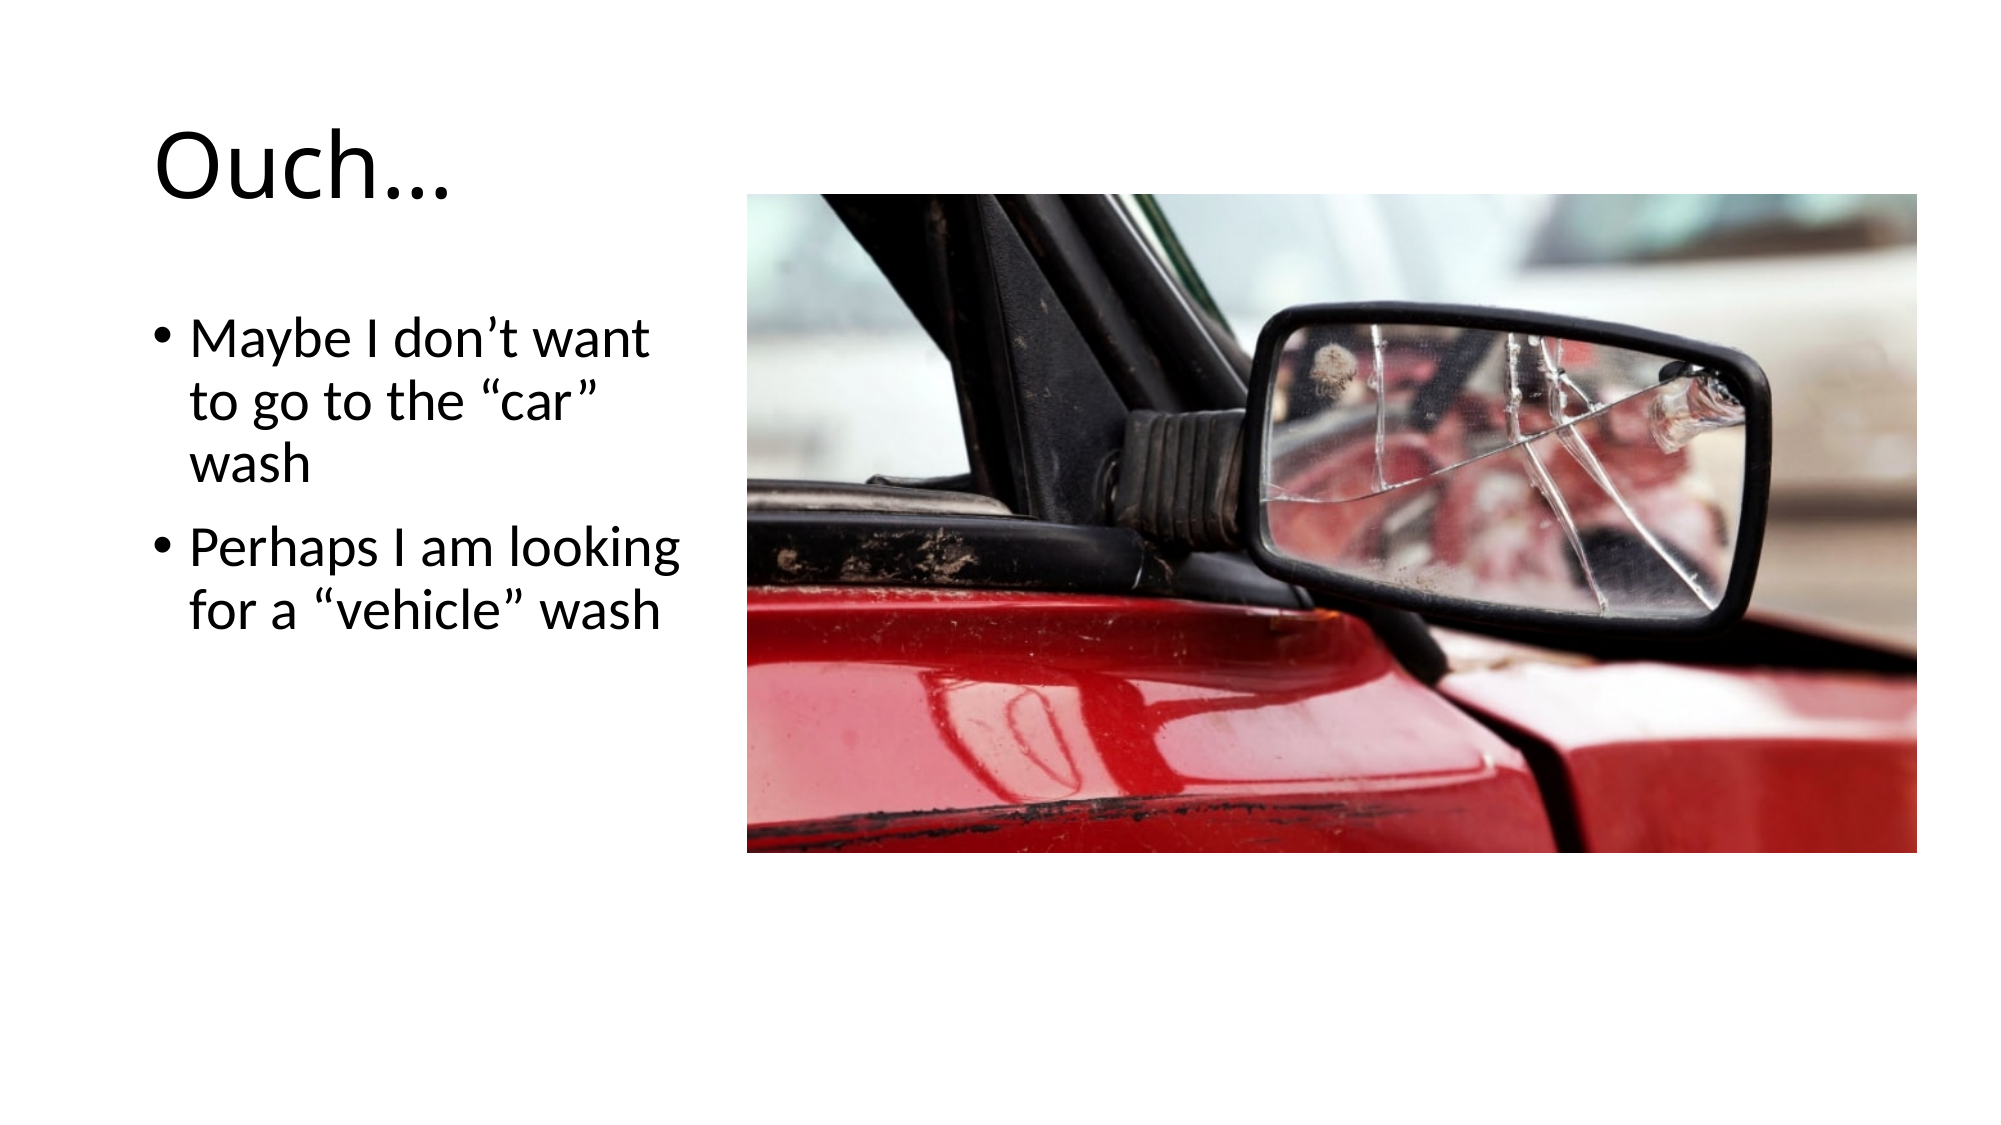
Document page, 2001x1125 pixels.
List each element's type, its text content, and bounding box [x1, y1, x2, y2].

title Ouch… [137, 59, 1863, 278]
picture [747, 194, 1917, 853]
list Maybe I don’t want to go to the “car” wash Perhaps I am looking for a “vehicle” wash [137, 299, 702, 1014]
